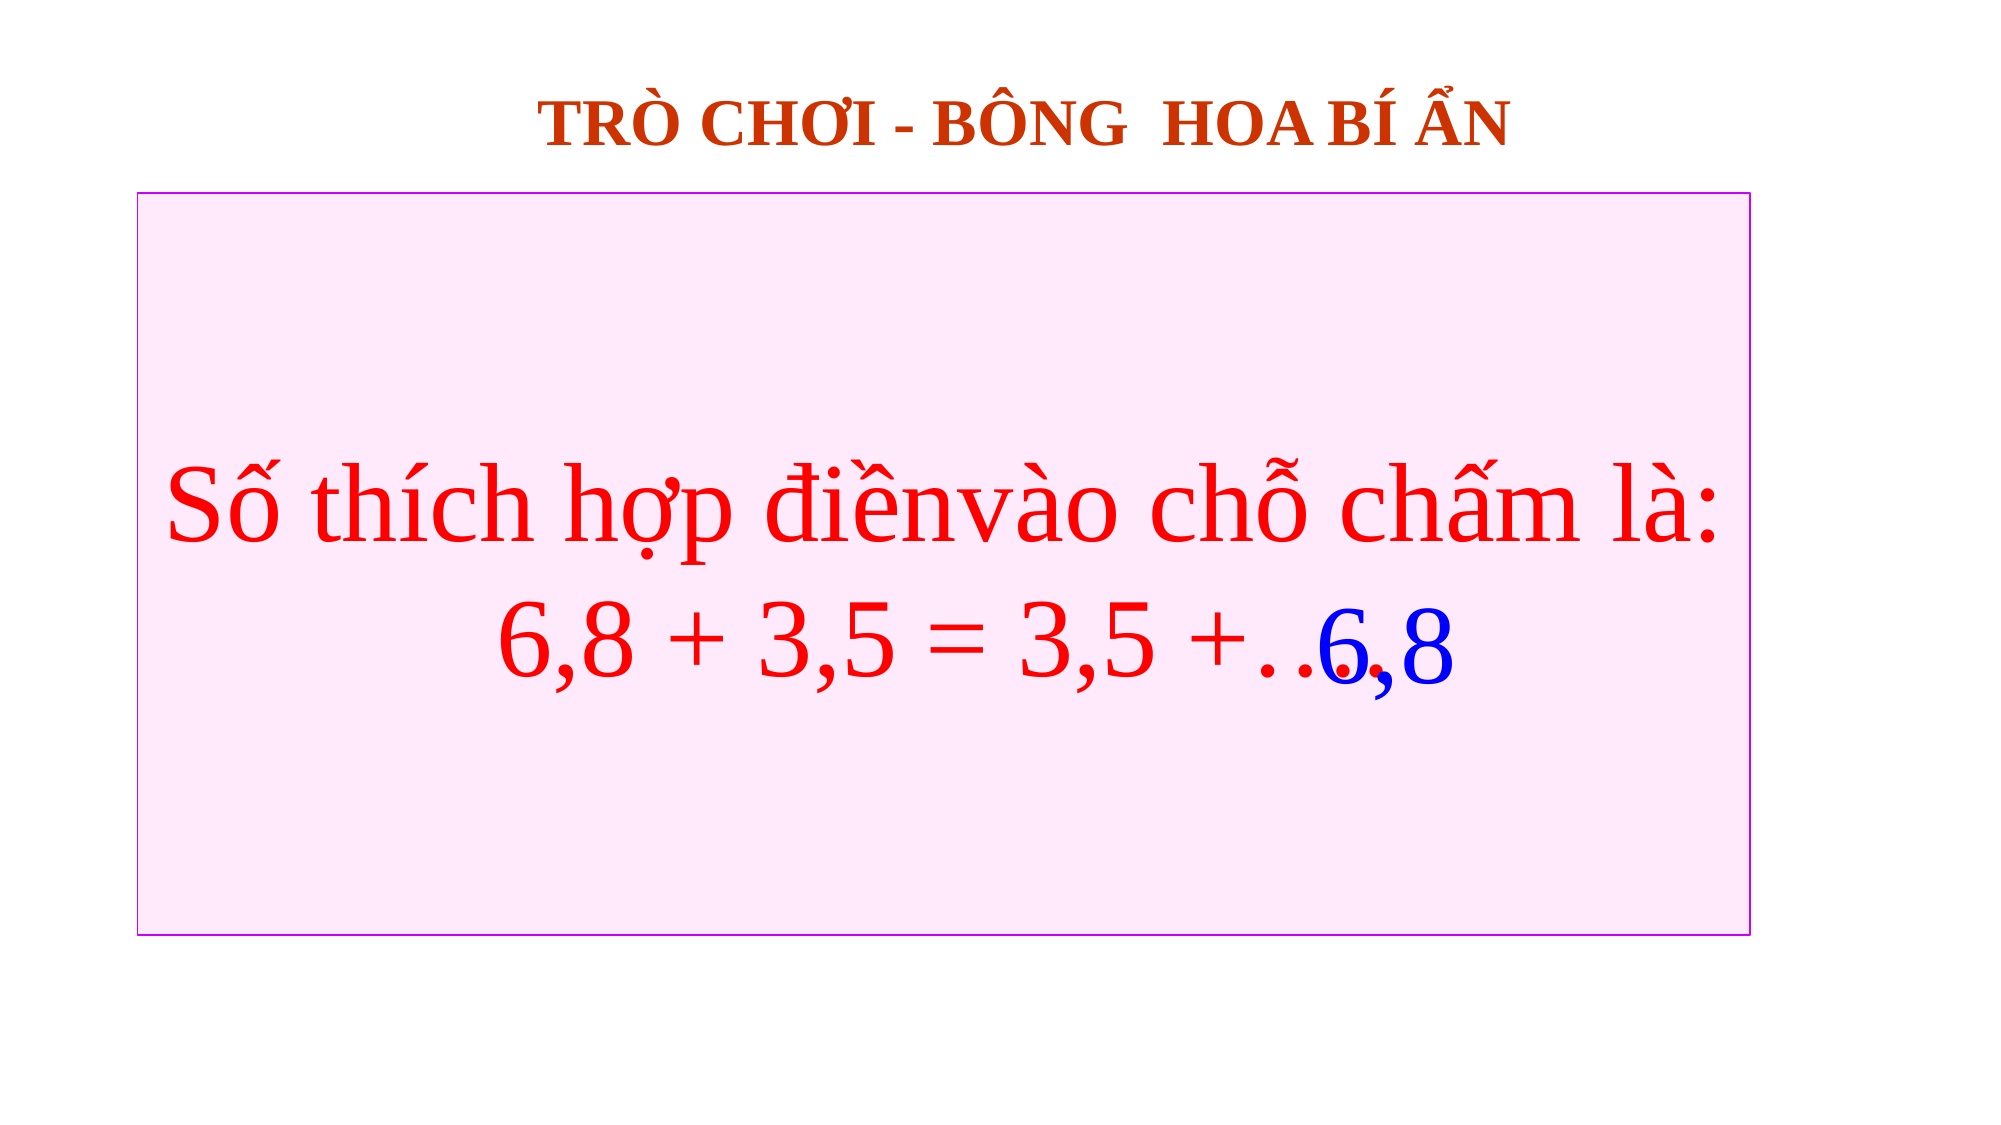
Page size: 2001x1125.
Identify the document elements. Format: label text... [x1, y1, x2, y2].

text_box 6,8 [1300, 563, 1472, 714]
list Số thích hợp điềnvào chỗ chấm là: 6,8 + 3,5 = 3,5 +…. [137, 192, 1750, 936]
title TRÒ CHƠI - BÔNG HOA BÍ ẨN [350, 17, 1700, 221]
